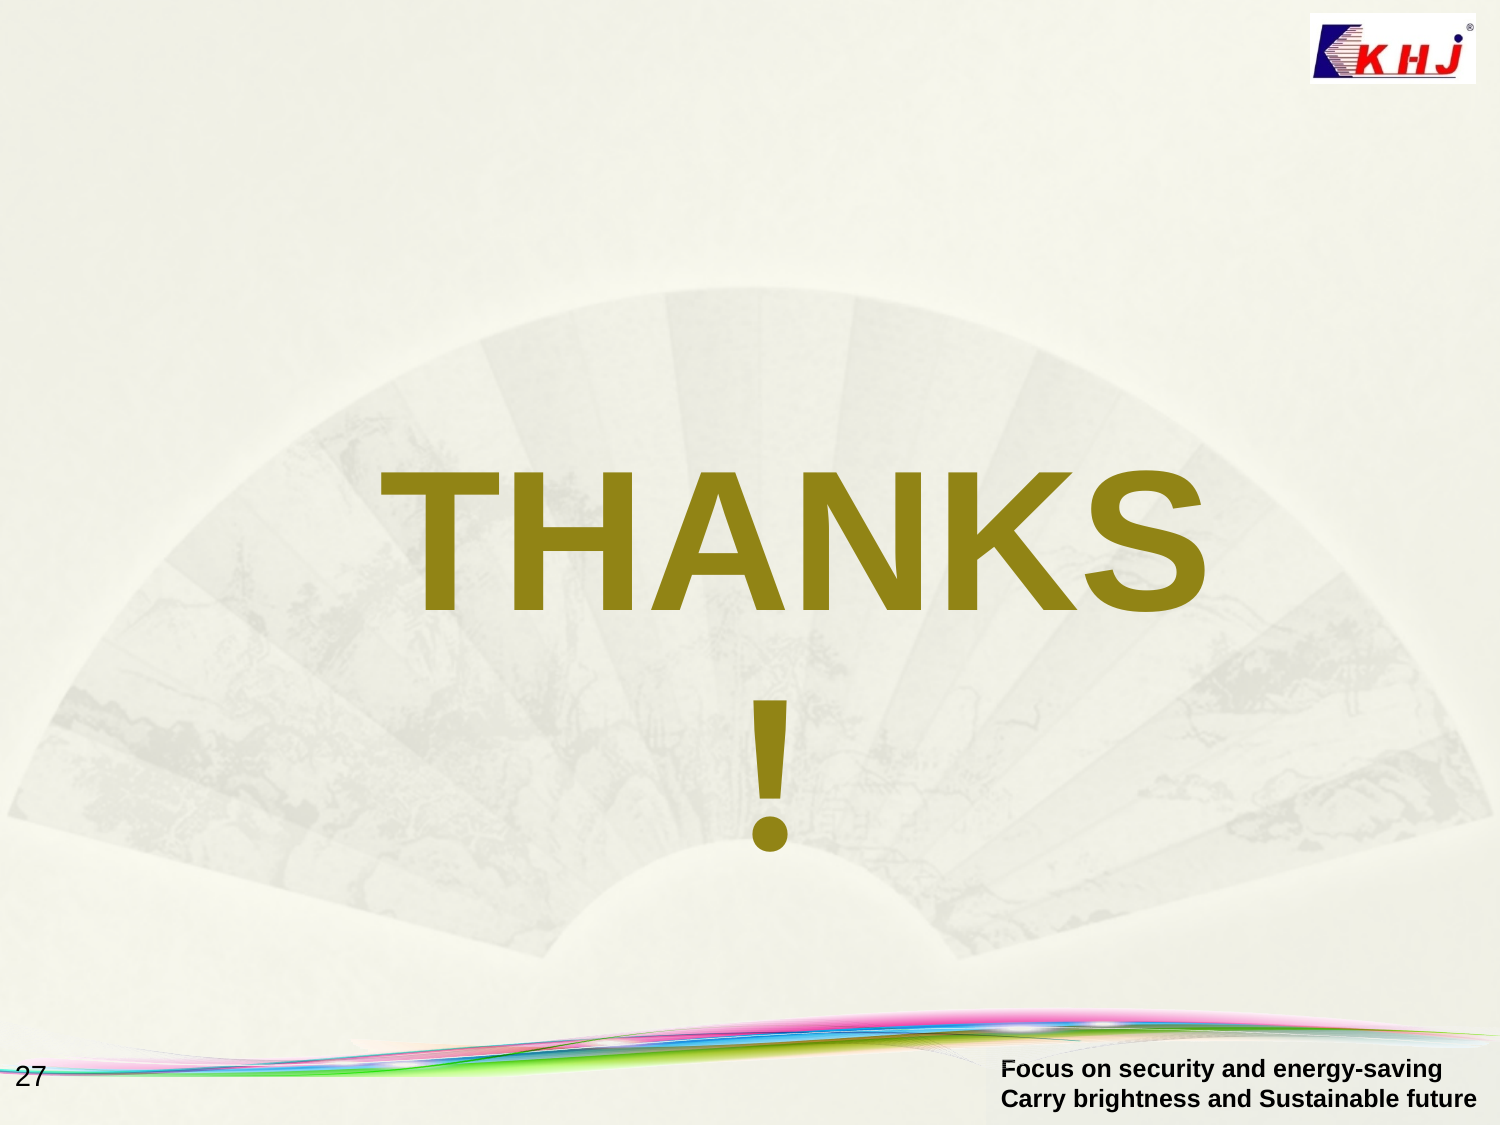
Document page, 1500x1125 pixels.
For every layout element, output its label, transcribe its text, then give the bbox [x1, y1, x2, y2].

slide_number 26 [0, 1050, 150, 1097]
text_box THANKS！ [324, 402, 1317, 898]
picture [1310, 13, 1476, 84]
picture [0, 1005, 1500, 1077]
